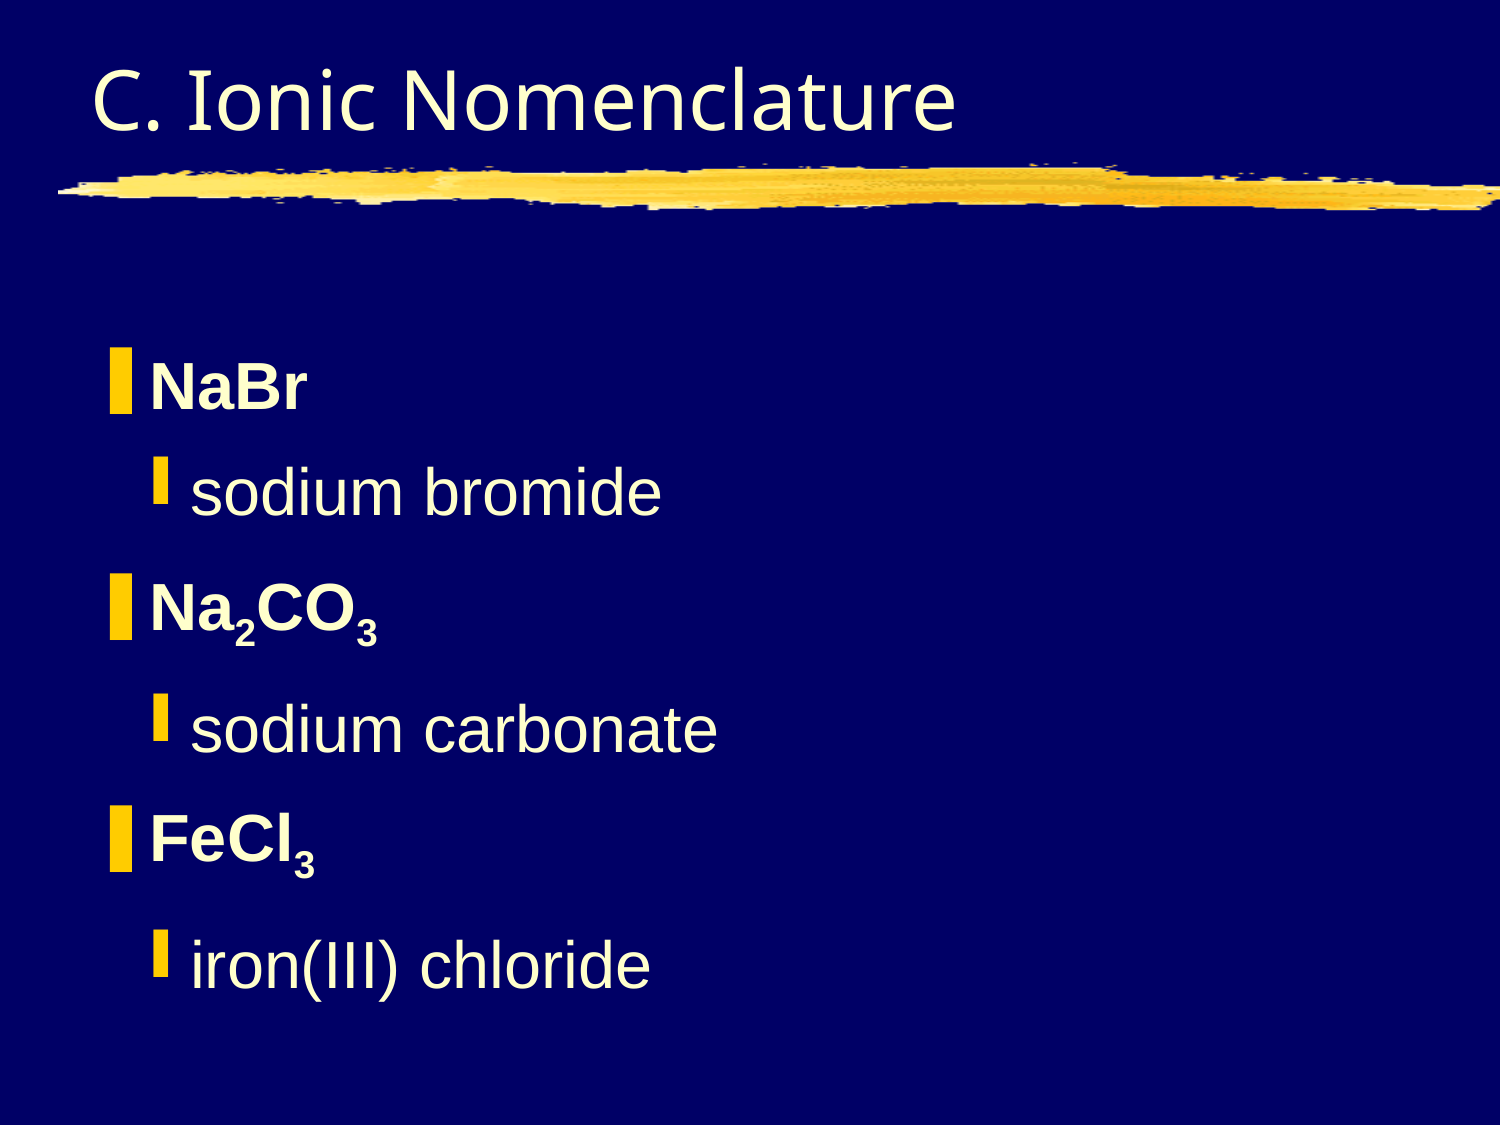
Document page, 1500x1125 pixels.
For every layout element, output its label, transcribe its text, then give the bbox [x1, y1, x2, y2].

picture [58, 157, 1500, 221]
text_box sodium bromide [71, 424, 934, 569]
title C. Ionic Nomenclature [74, 24, 1342, 155]
text_box iron(III) chloride [71, 898, 934, 1032]
text_box NaBr Na2CO3 FeCl3 [78, 319, 942, 617]
text_box sodium carbonate [71, 662, 934, 796]
